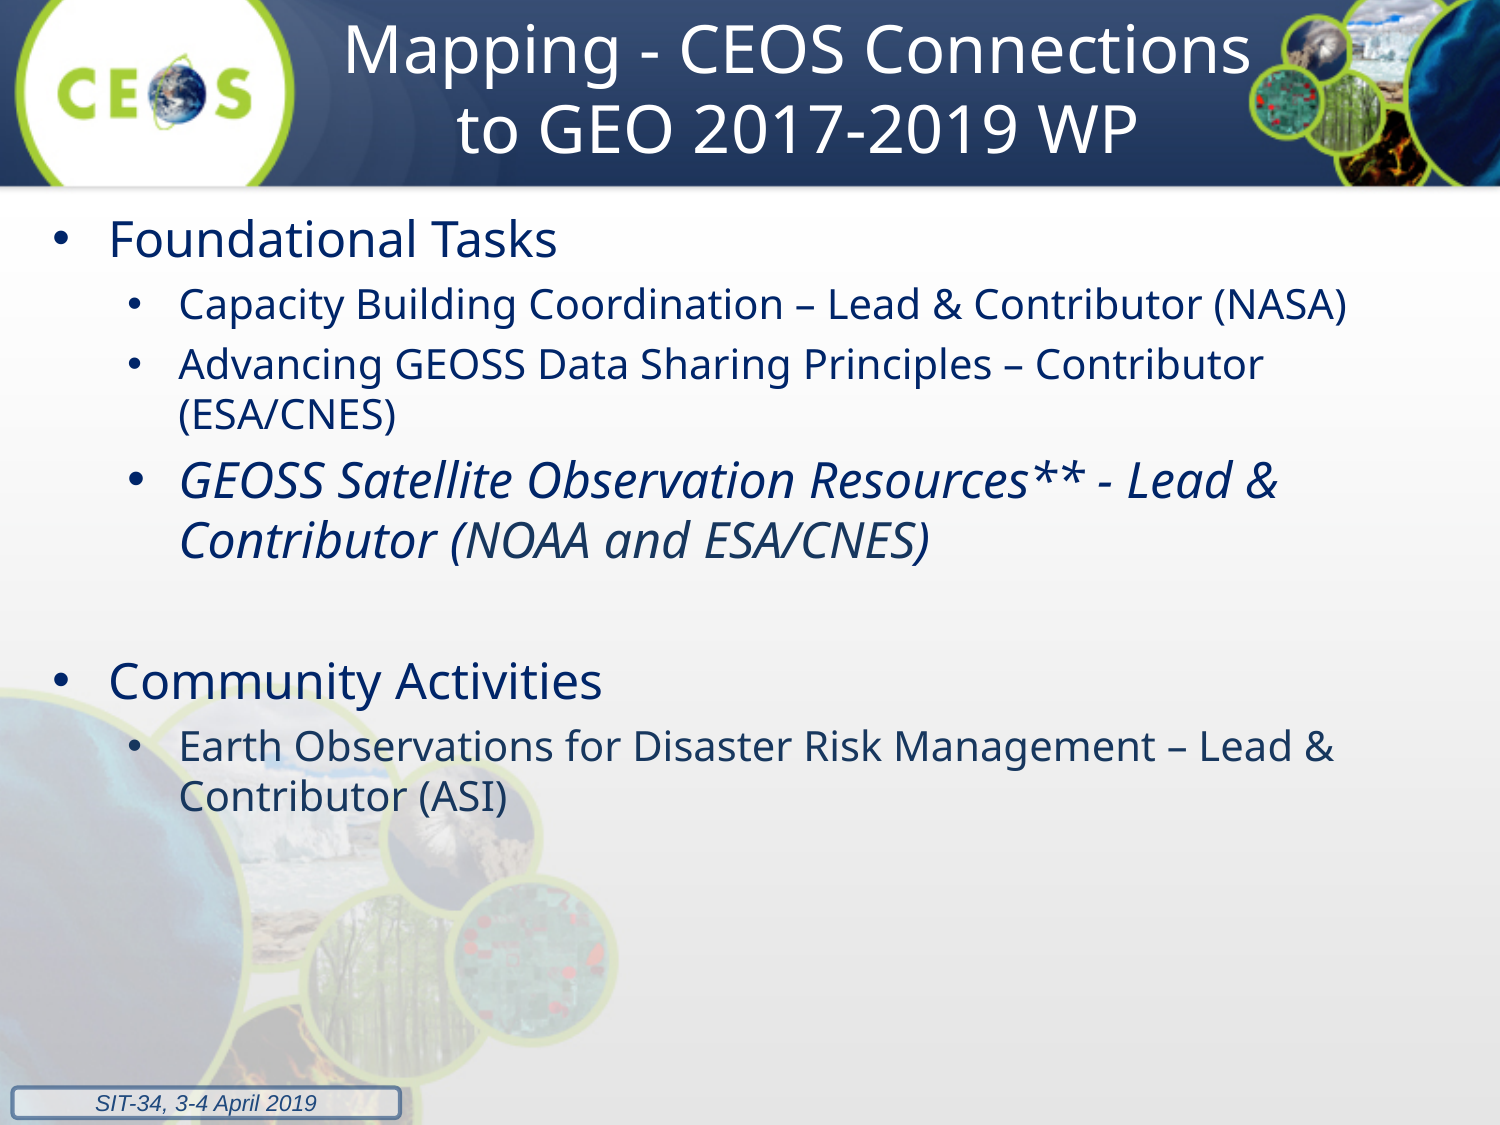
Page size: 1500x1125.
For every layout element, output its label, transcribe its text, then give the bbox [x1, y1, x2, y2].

picture [0, 0, 1500, 1125]
text_box Foundational Tasks Capacity Building Coordination – Lead & Contributor (NASA) Advancing GEOSS Data Sharing Principles – Contributor (ESA/CNES) GEOSS Satellite Observation Resources** - Lead & Contributor (NOAA and ESA/CNES) Community Activities Earth Observations for Disaster Risk Management – Lead & Contributor (ASI) [37, 199, 1450, 1100]
text_box Mapping - CEOS Connections to GEO 2017-2019 WP [287, 0, 1310, 163]
